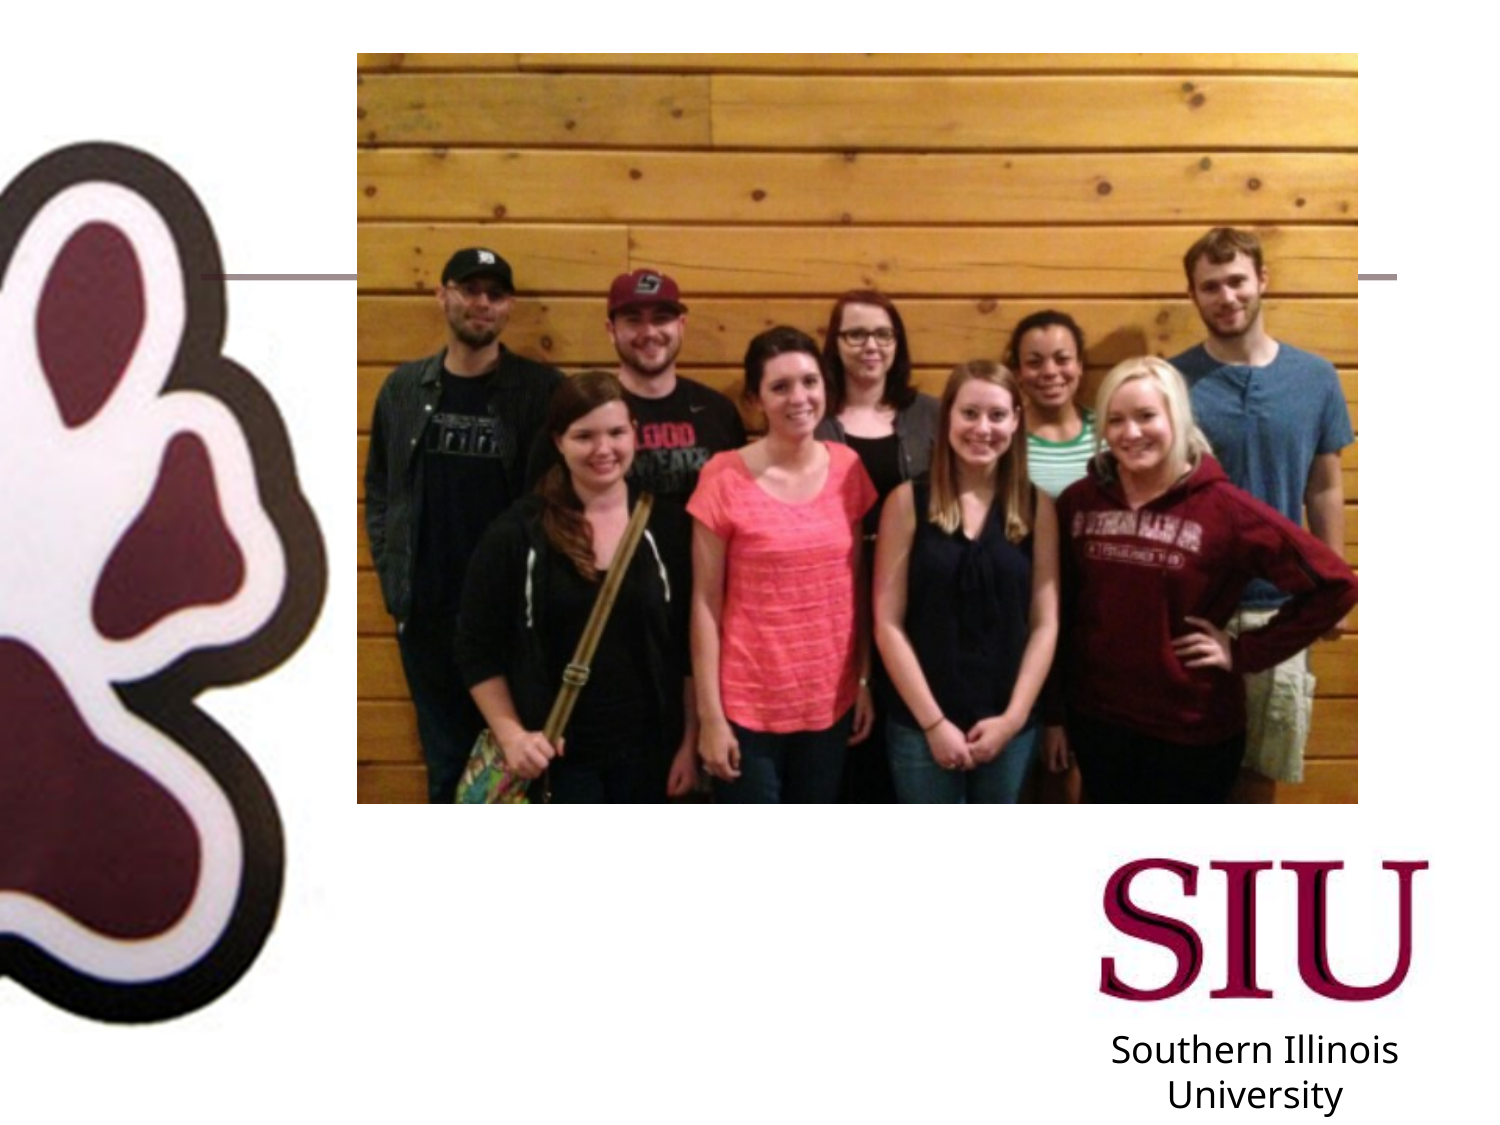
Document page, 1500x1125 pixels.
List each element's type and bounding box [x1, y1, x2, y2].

picture [1089, 846, 1438, 1019]
picture [0, 135, 335, 1033]
picture [357, 53, 1358, 804]
